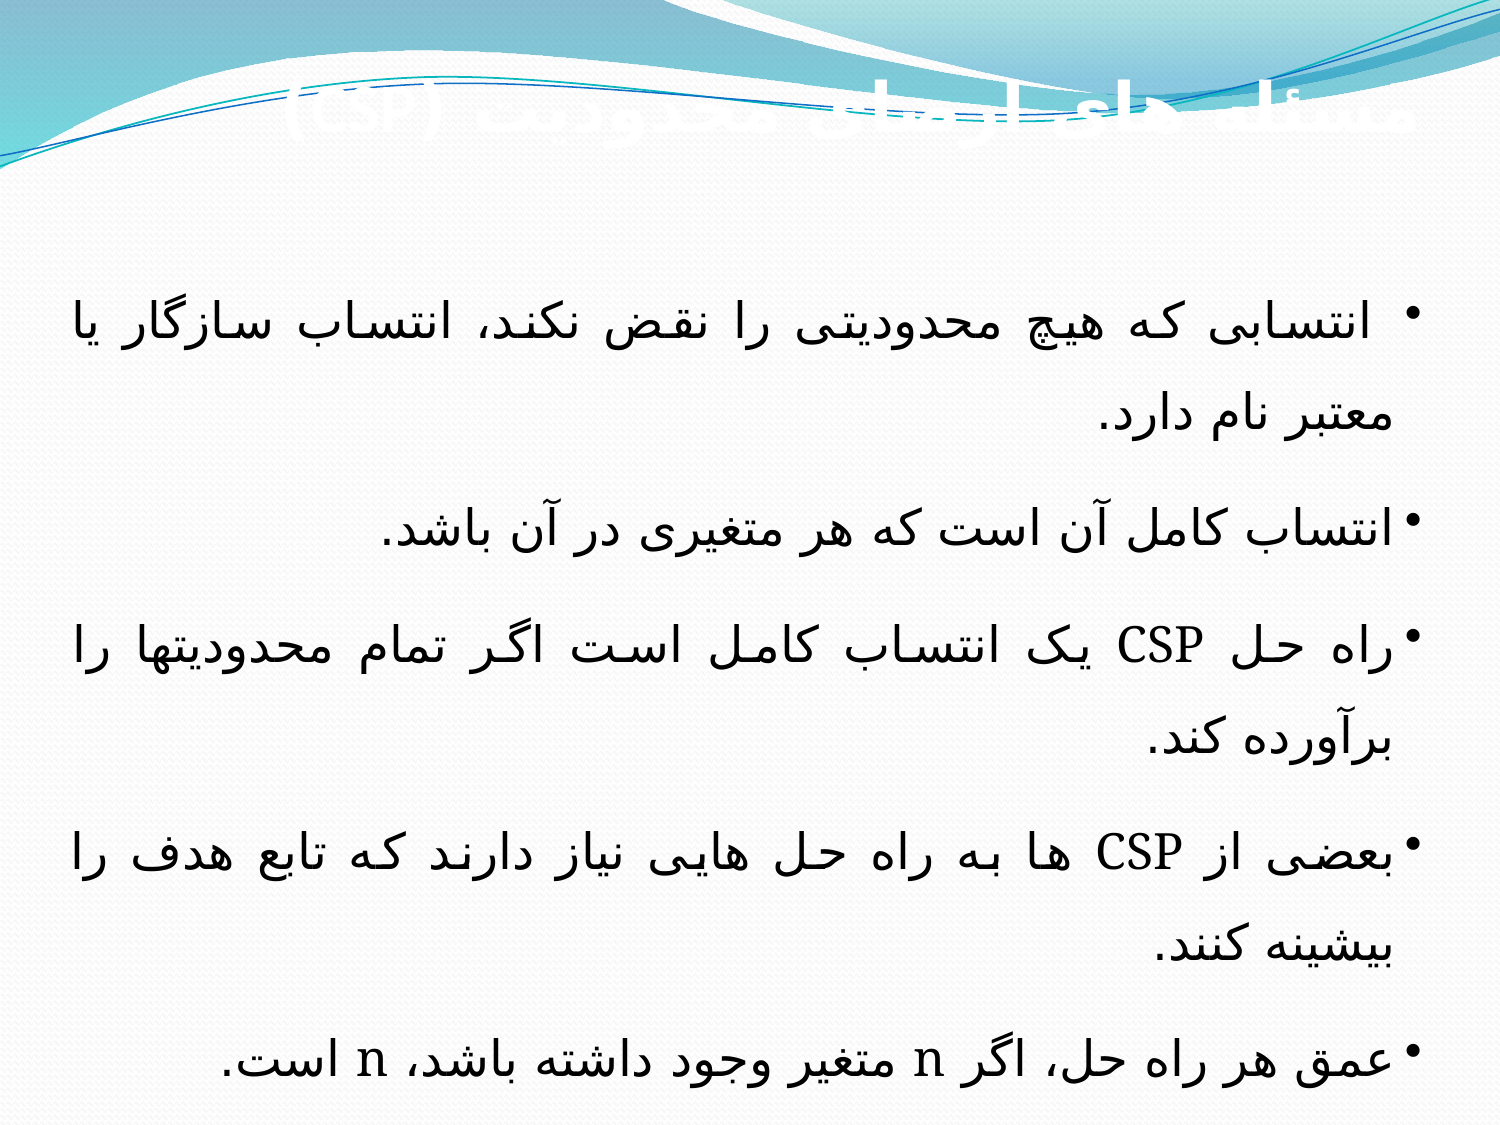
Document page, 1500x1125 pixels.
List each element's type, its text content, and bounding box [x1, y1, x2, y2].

text_box انتسابی که هيچ محدوديتی را نقض نکند، انتساب سازگار يا معتبر نام دارد. انتساب کامل آن است که هر متغيری در آن باشد. راه حل CSP يک انتساب کامل است اگر تمام محدوديتها را برآورده کند. بعضی از CSP ها به راه حل هايی نياز دارند که تابع هدف را بيشينه کنند. عمق هر راه حل، اگر n متغير وجود داشته باشد، n است. الگوريتمهای عمقی برای CSP ها مناسب اند. [50, 249, 1438, 1125]
text_box مسئله های ارضای محدوديت (CSP) [74, 12, 1425, 150]
